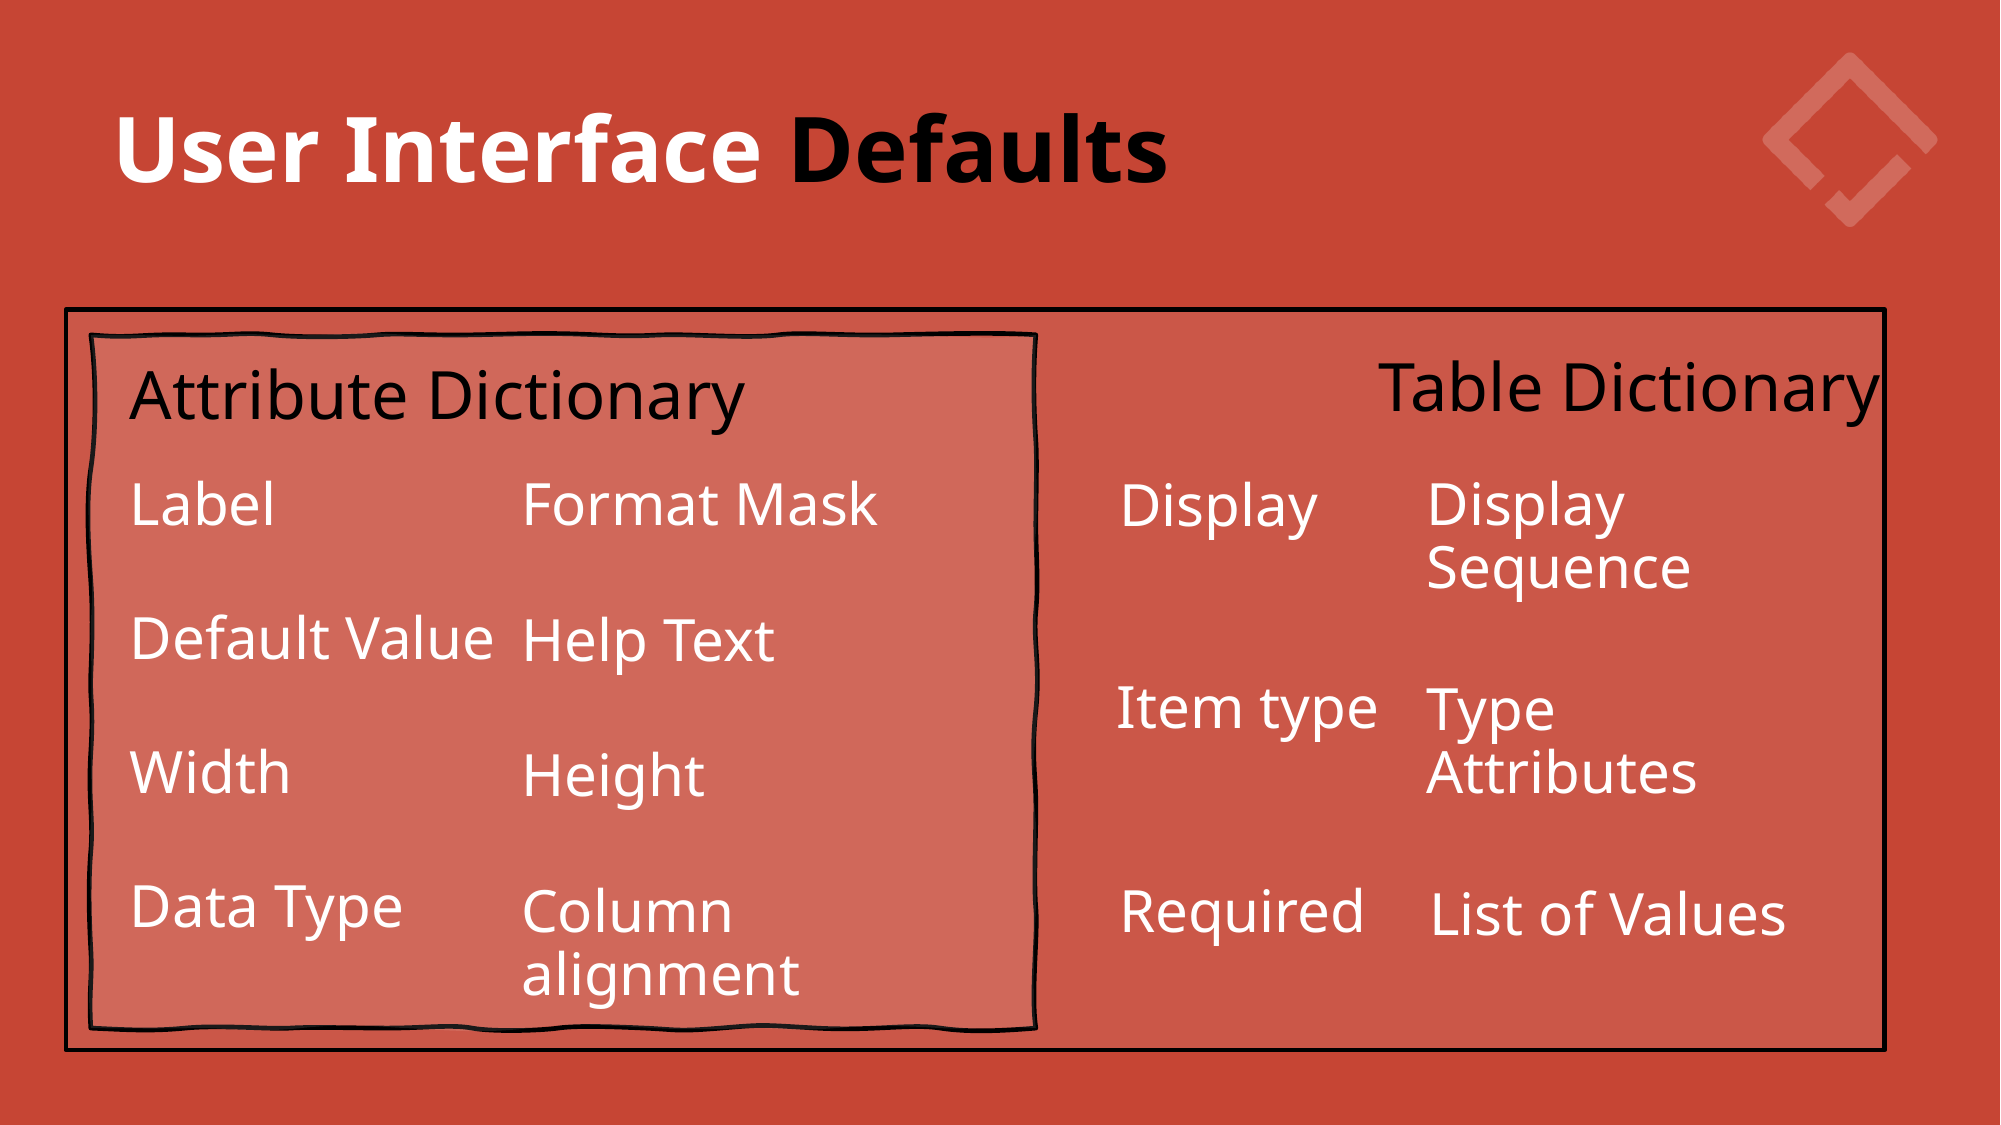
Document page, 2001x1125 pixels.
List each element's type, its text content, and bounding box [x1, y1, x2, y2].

list [65, 309, 1885, 1050]
text_box Required [1104, 874, 1426, 952]
text_box Default Value [115, 602, 534, 680]
text_box Format Mask [506, 468, 925, 546]
text_box Height [506, 738, 925, 817]
text_box Attribute Dictionary [115, 354, 852, 442]
text_box Item type [1101, 671, 1423, 749]
text_box Display [1104, 468, 1411, 546]
picture [1752, 40, 1948, 238]
text_box Table Dictionary [1364, 346, 2000, 433]
text_box Type Attributes [1411, 672, 1842, 814]
text_box Width [115, 735, 534, 814]
text_box Display Sequence [1411, 468, 1889, 609]
text_box User Interface Defaults [97, 96, 1752, 211]
text_box [87, 333, 1039, 1032]
text_box Help Text [506, 603, 925, 682]
text_box Data Type [115, 869, 534, 948]
text_box List of Values [1414, 877, 1845, 956]
text_box Label [115, 468, 341, 546]
text_box Column alignment [506, 874, 1036, 1015]
